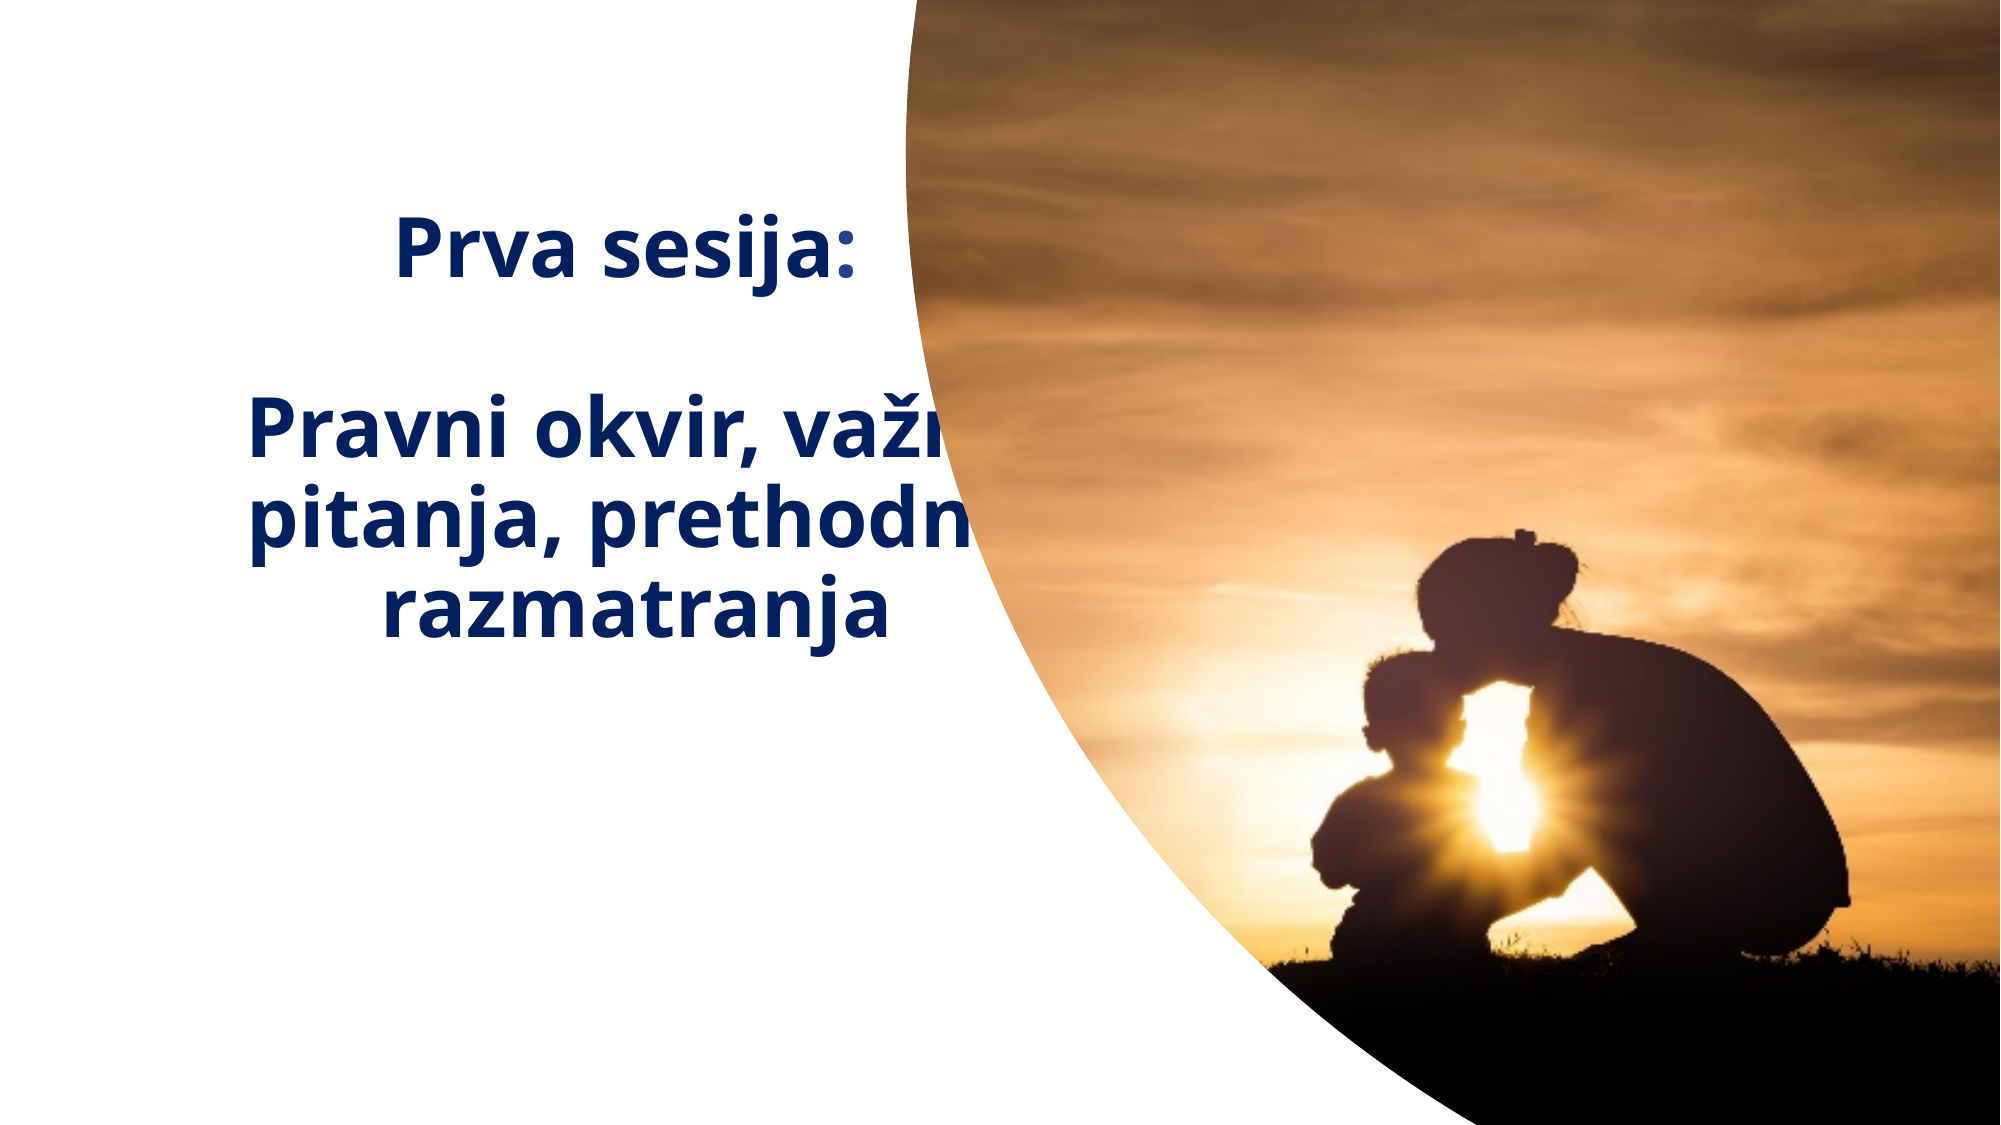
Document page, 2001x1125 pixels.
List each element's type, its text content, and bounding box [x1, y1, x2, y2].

title Prva sesija: Pravni okvir, važna pitanja, prethodna razmatranja [72, 361, 905, 764]
picture [905, 0, 2000, 1125]
